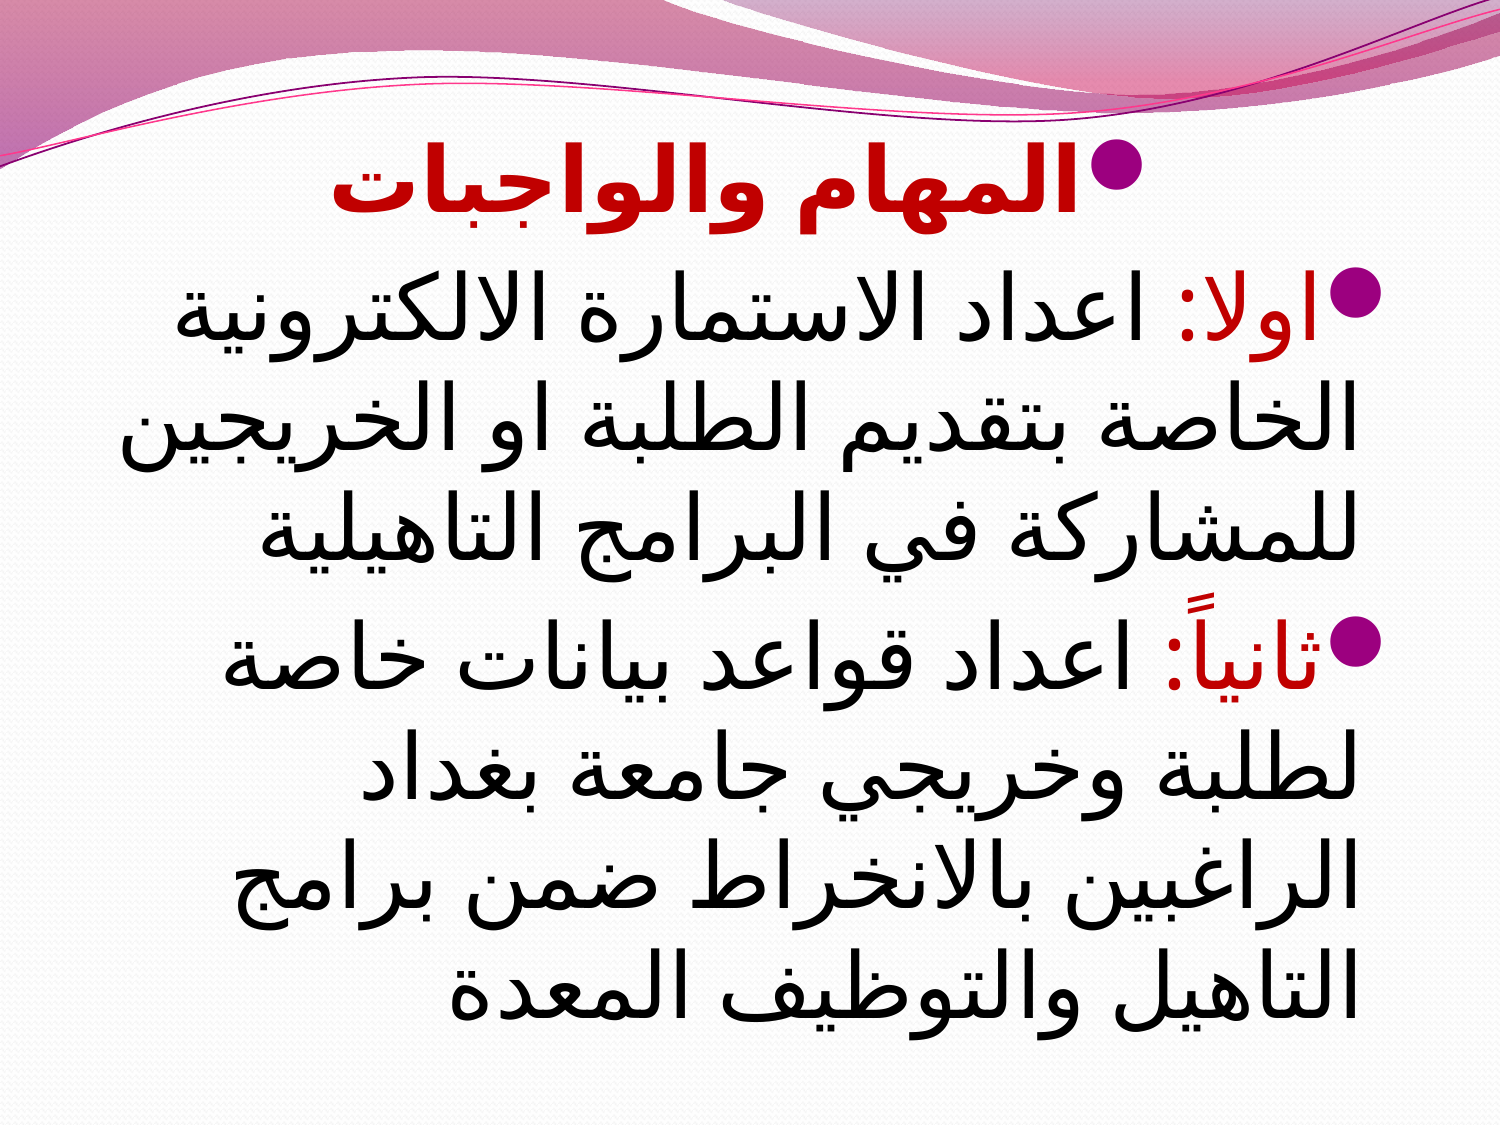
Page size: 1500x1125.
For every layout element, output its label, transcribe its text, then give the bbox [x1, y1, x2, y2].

list المهام والواجبات اولا: اعداد الاستمارة الالكترونية الخاصة بتقديم الطلبة او الخريجين للمشاركة في البرامج التاهيلية ثانياً: اعداد قواعد بيانات خاصة لطلبة وخريجي جامعة بغداد الراغبين بالانخراط ضمن برامج التاهيل والتوظيف المعدة [75, 113, 1425, 1038]
